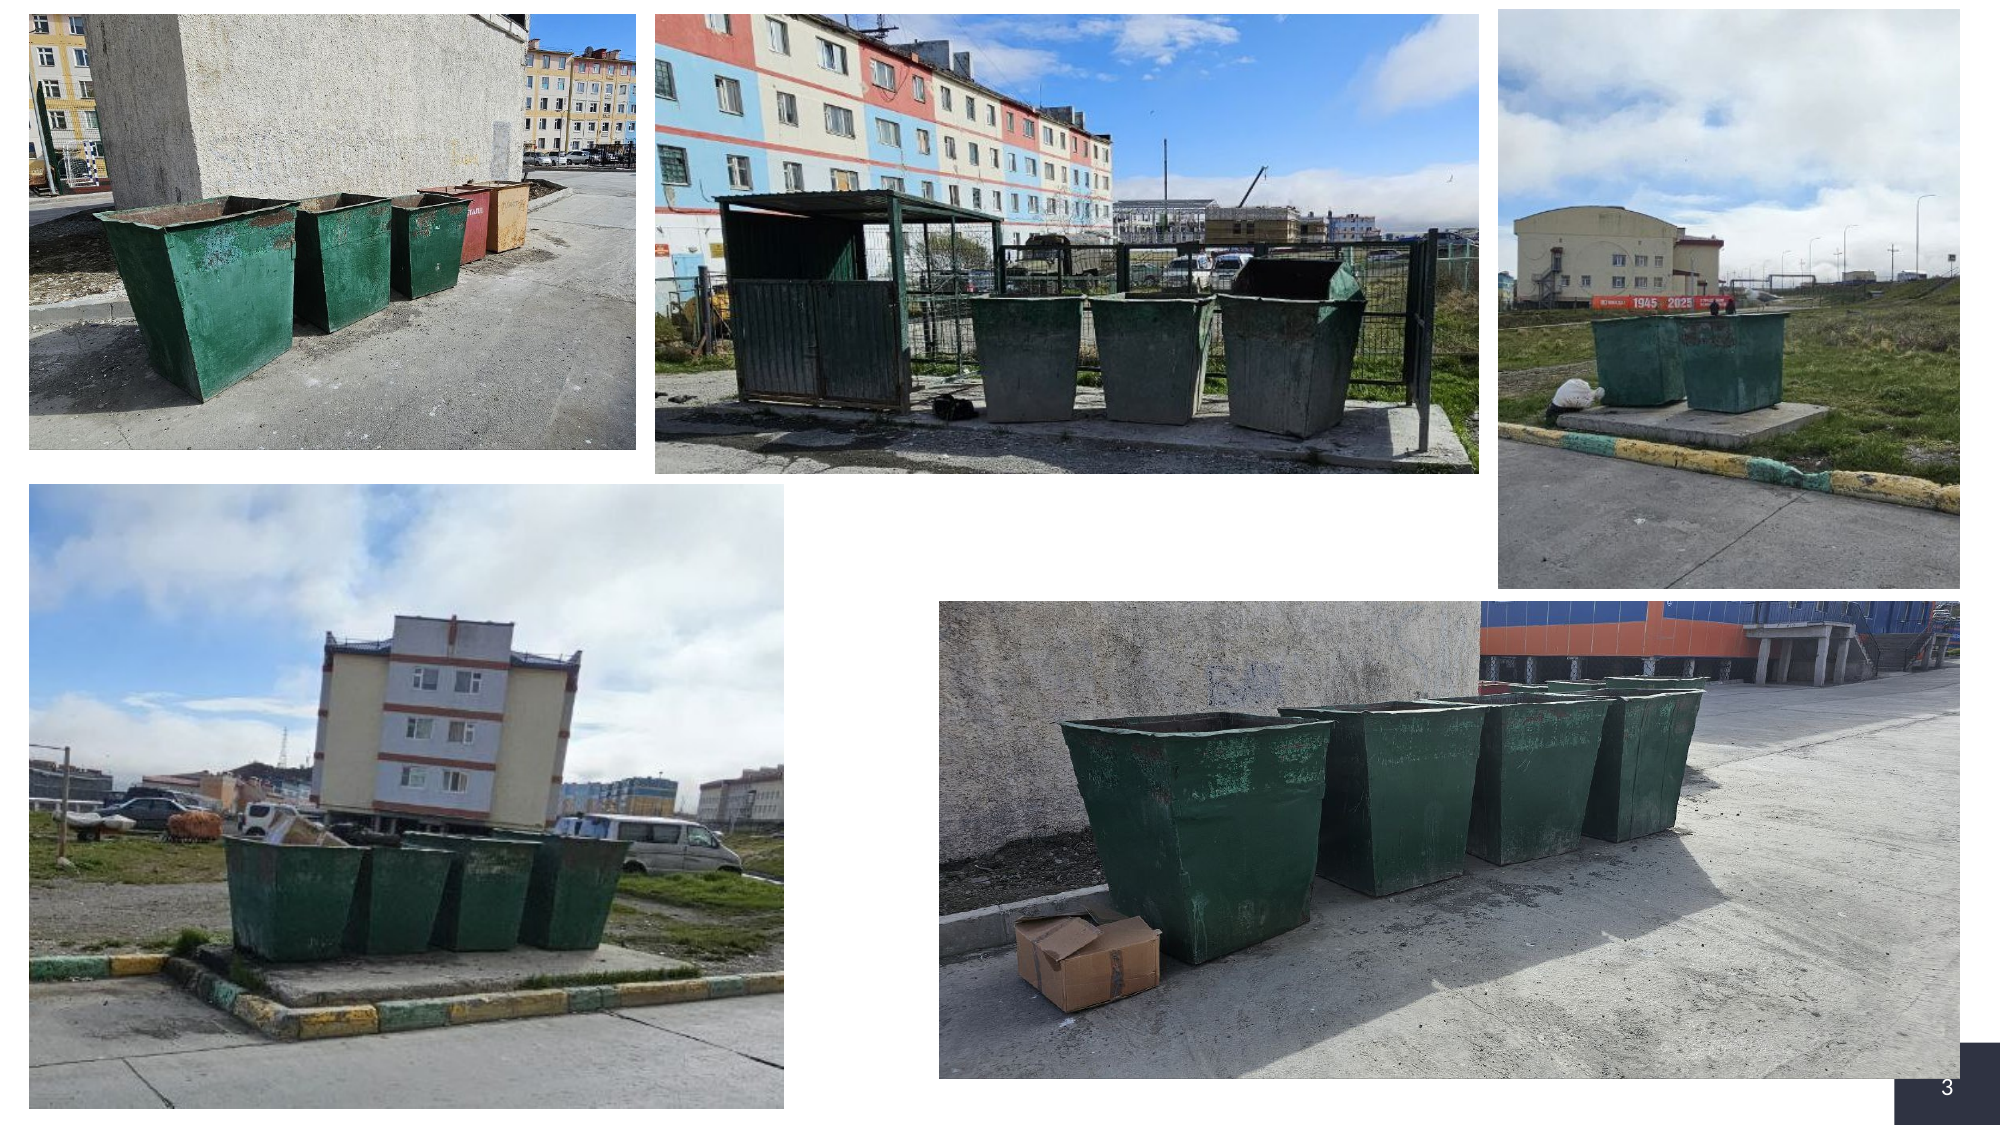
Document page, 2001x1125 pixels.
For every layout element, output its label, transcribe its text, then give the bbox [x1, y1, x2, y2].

picture [29, 484, 784, 1109]
picture [939, 601, 1960, 1079]
slide_number 3 [1894, 1052, 2000, 1119]
picture [29, 14, 636, 450]
picture [655, 14, 1479, 474]
picture [1498, 9, 1960, 589]
